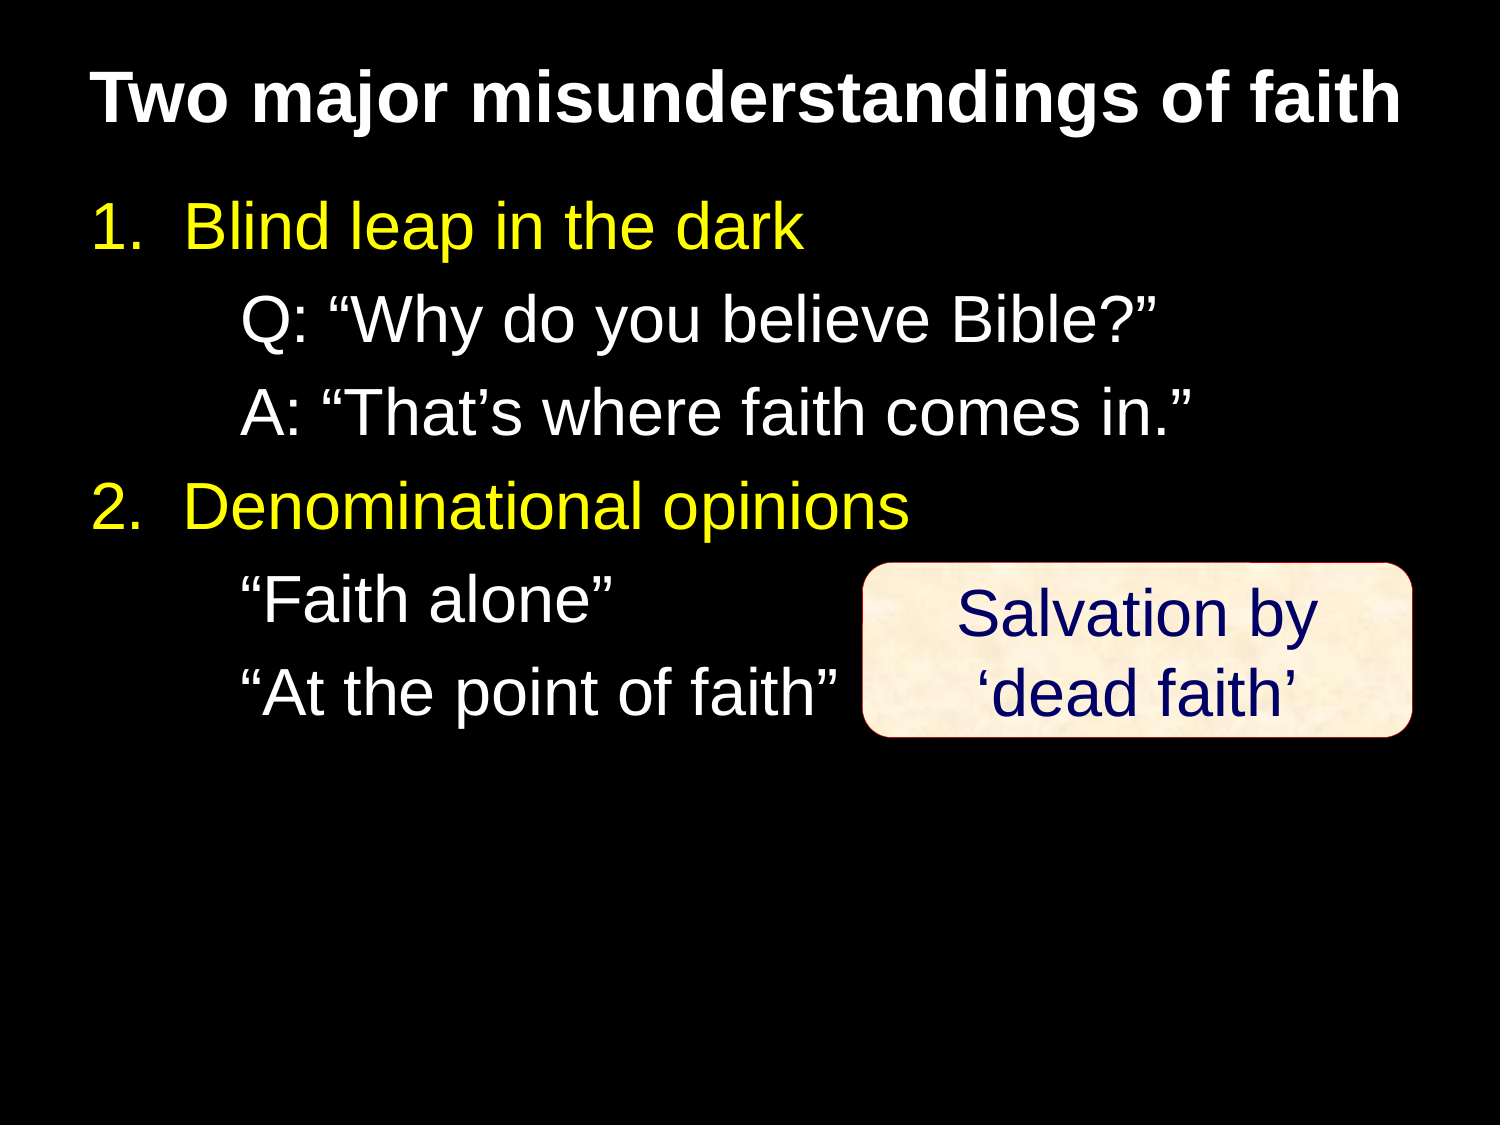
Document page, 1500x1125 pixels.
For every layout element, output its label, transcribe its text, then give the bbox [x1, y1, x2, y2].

text_box Salvation by ‘dead faith’ [860, 560, 1415, 740]
list Blind leap in the dark Q: “Why do you believe Bible?” A: “That’s where faith comes in.” 2. Denominational opinions “Faith alone” “At the point of faith” [75, 174, 1425, 1025]
title Two major misunderstandings of faith [59, 24, 1435, 163]
